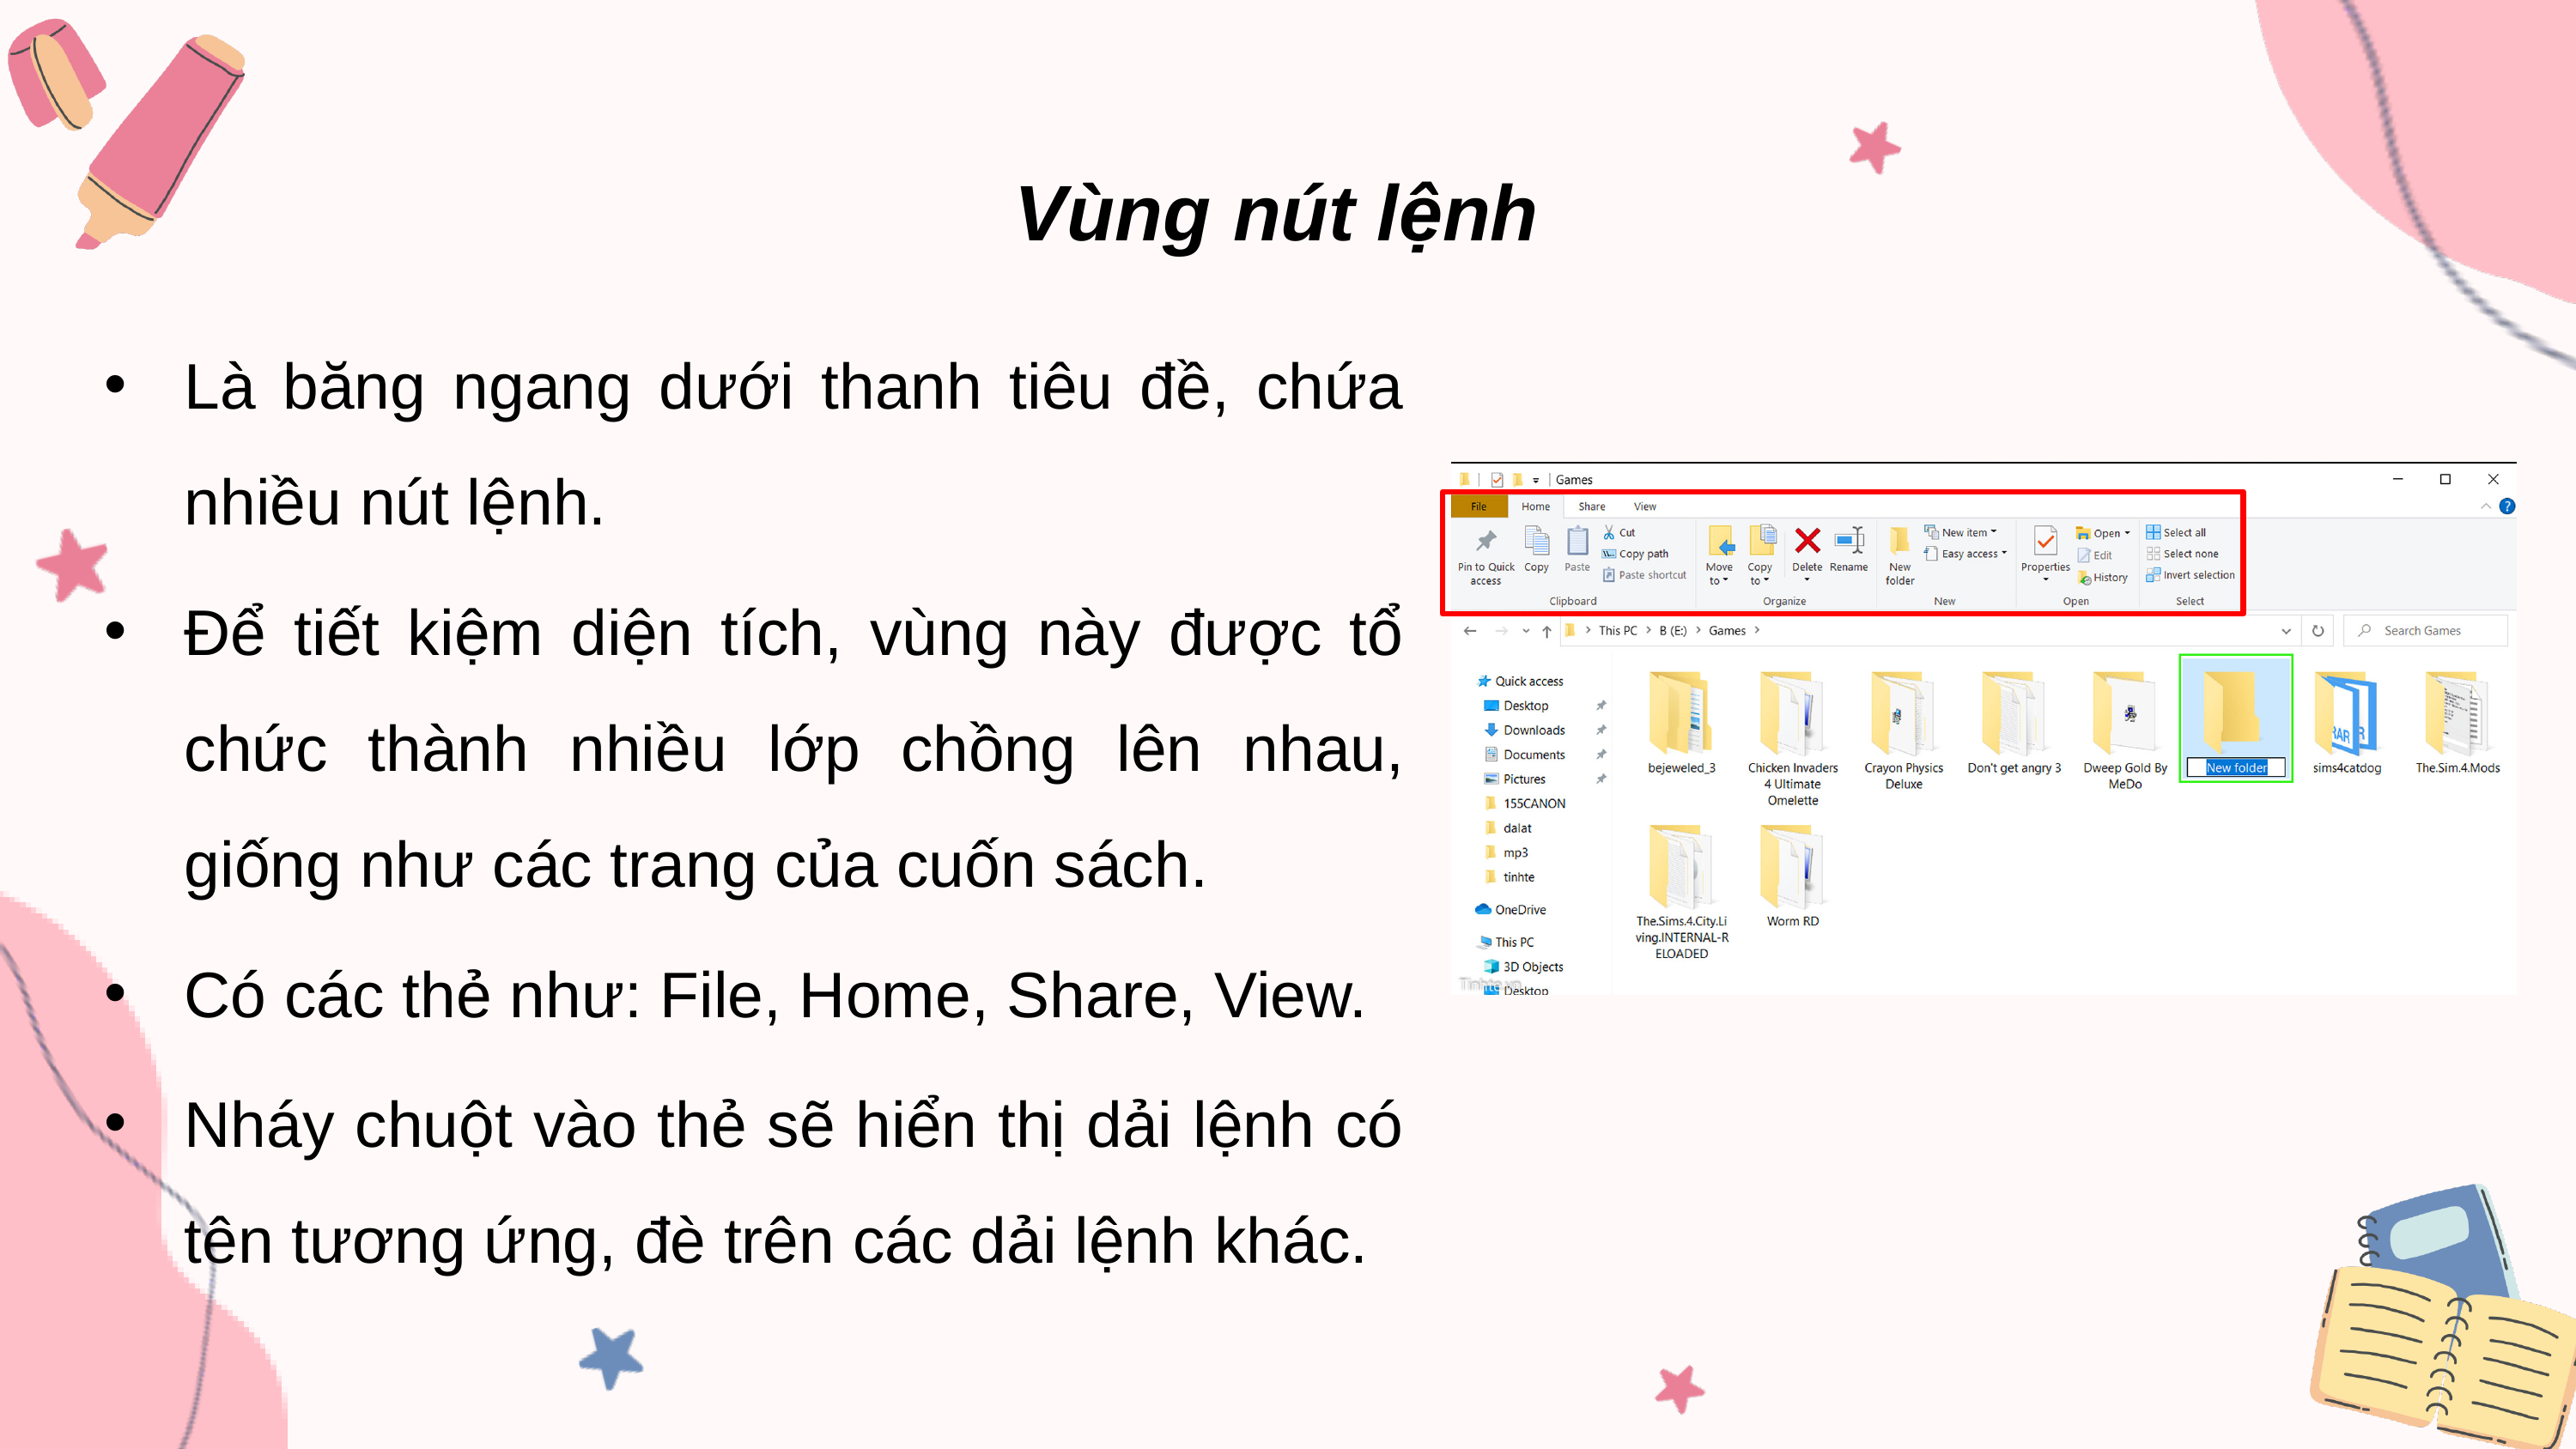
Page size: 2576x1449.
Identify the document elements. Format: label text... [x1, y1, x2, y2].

text_box Vùng nút lệnh [977, 108, 1599, 264]
picture [31, 524, 110, 605]
picture [2306, 1183, 2576, 1449]
picture [2189, 0, 2576, 368]
picture [1842, 112, 1908, 179]
picture [0, 815, 323, 1449]
text_box Là băng ngang dưới thanh tiêu đề, chứa nhiều nút lệnh. Để tiết kiệm diện tích, vùng này được tổ chức thành nhiều lớp chồng lên nhau, giống như các trang của cuốn sách. Có các thẻ như: File, Home, Share, View. Nháy chuột vào thẻ sẽ hiển thị dải lệnh có tên tương ứng, đè trên các dải lệnh khác. [91, 300, 1418, 1283]
picture [573, 1320, 647, 1396]
picture [6, 16, 246, 251]
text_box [1442, 462, 2518, 996]
picture [1644, 1355, 1711, 1421]
